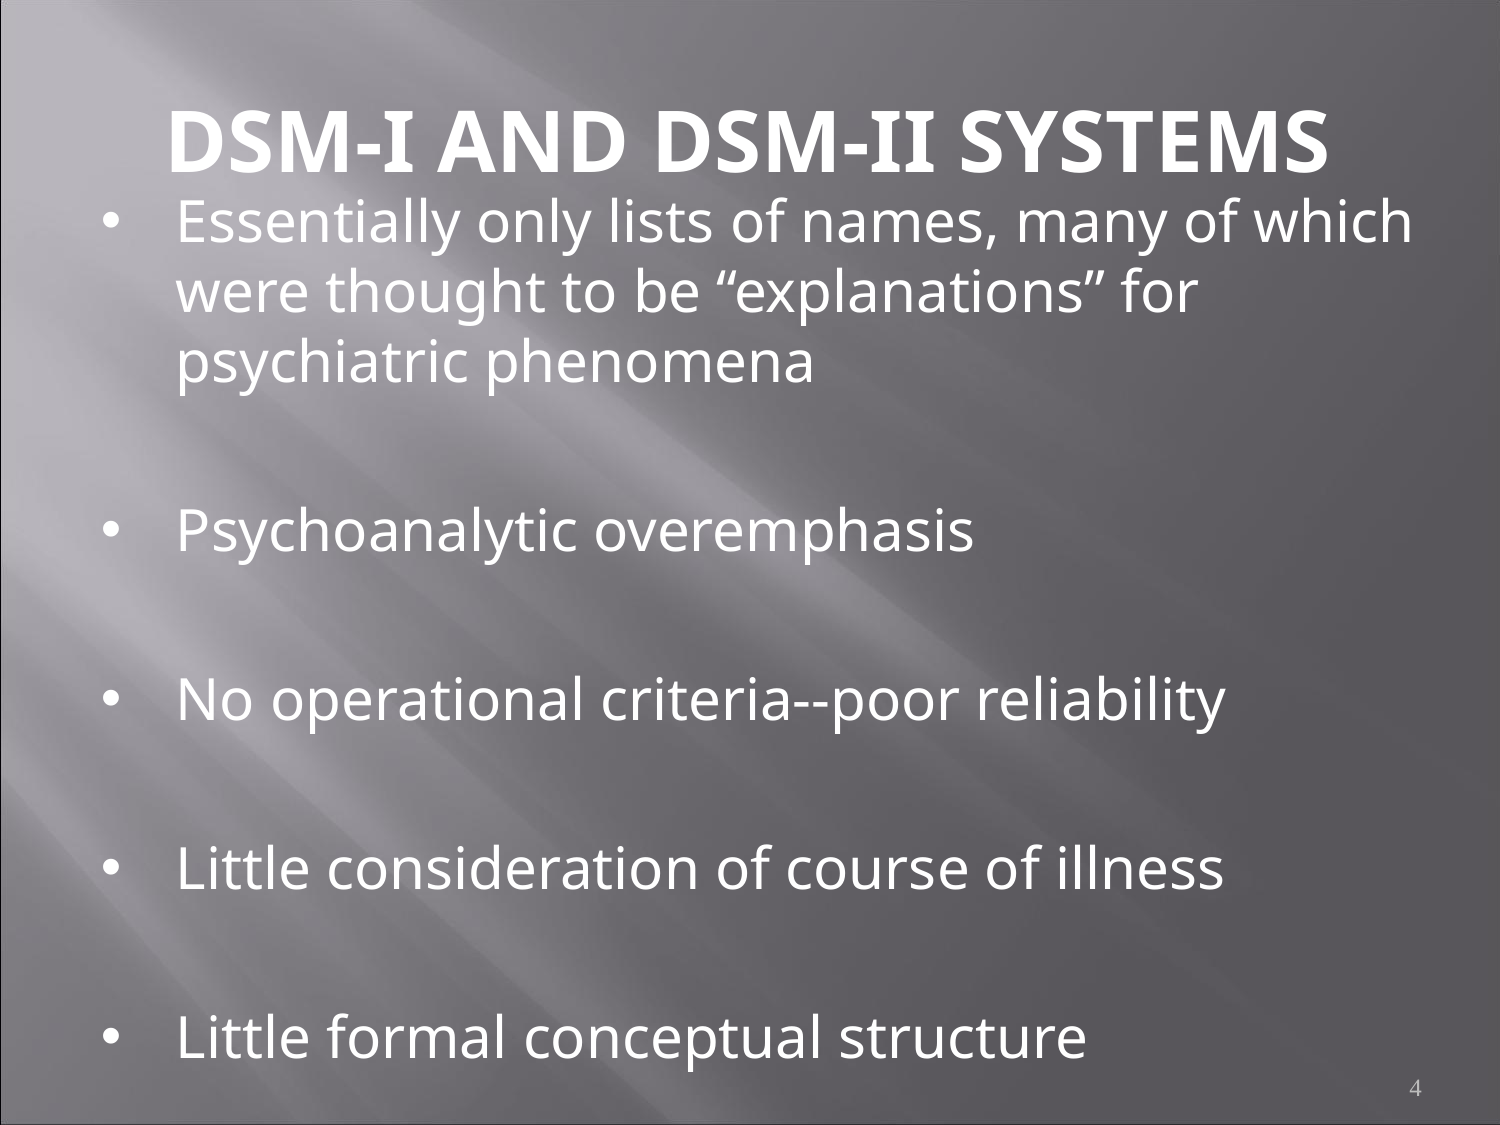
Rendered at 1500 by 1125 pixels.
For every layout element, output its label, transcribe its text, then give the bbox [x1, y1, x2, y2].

title DSM-I AND DSM-II SYSTEMS [74, 28, 1422, 184]
list Essentially only lists of names, many of which were thought to be “explanations” for psychiatric phenomena Psychoanalytic overemphasis No operational criteria--poor reliability Little consideration of course of illness Little formal conceptual structure [14, 184, 1500, 1110]
slide_number 4 [1299, 1052, 1422, 1110]
picture [0, 0, 1500, 1125]
